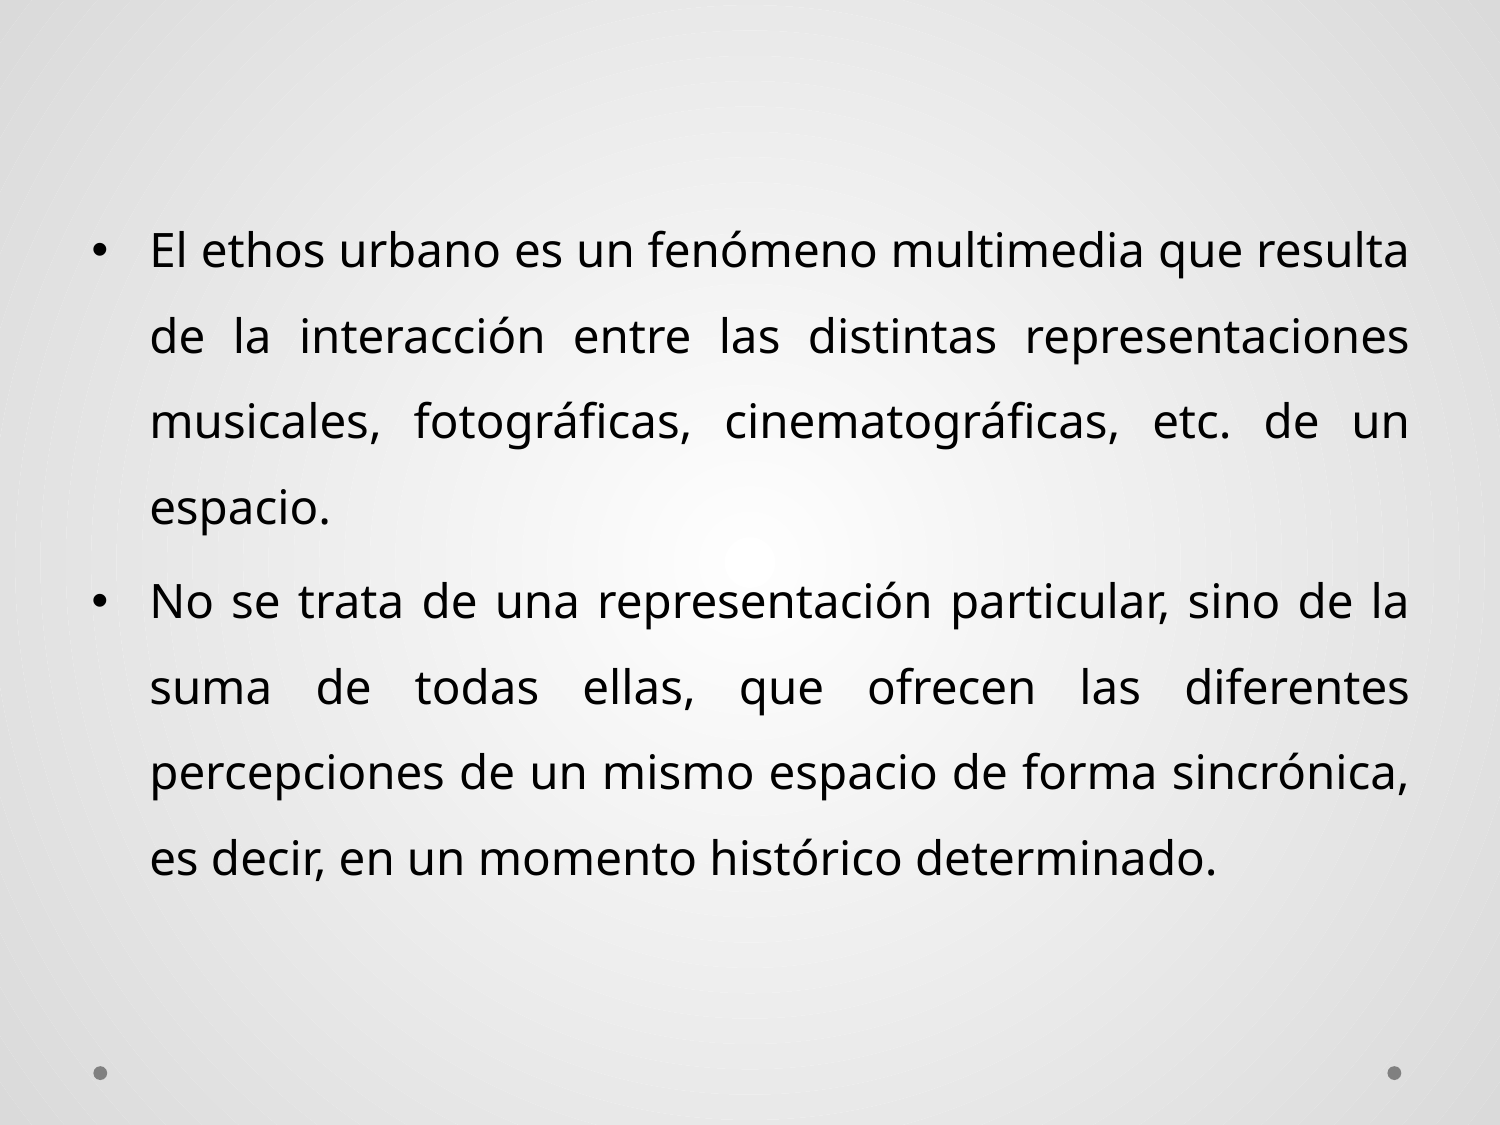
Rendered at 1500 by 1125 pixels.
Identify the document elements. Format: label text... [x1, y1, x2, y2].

list El ethos urbano es un fenómeno multimedia que resulta de la interacción entre las distintas representaciones musicales, fotográficas, cinematográficas, etc. de un espacio. No se trata de una representación particular, sino de la suma de todas ellas, que ofrecen las diferentes percepciones de un mismo espacio de forma sincrónica, es decir, en un momento histórico determinado. [76, 184, 1427, 927]
